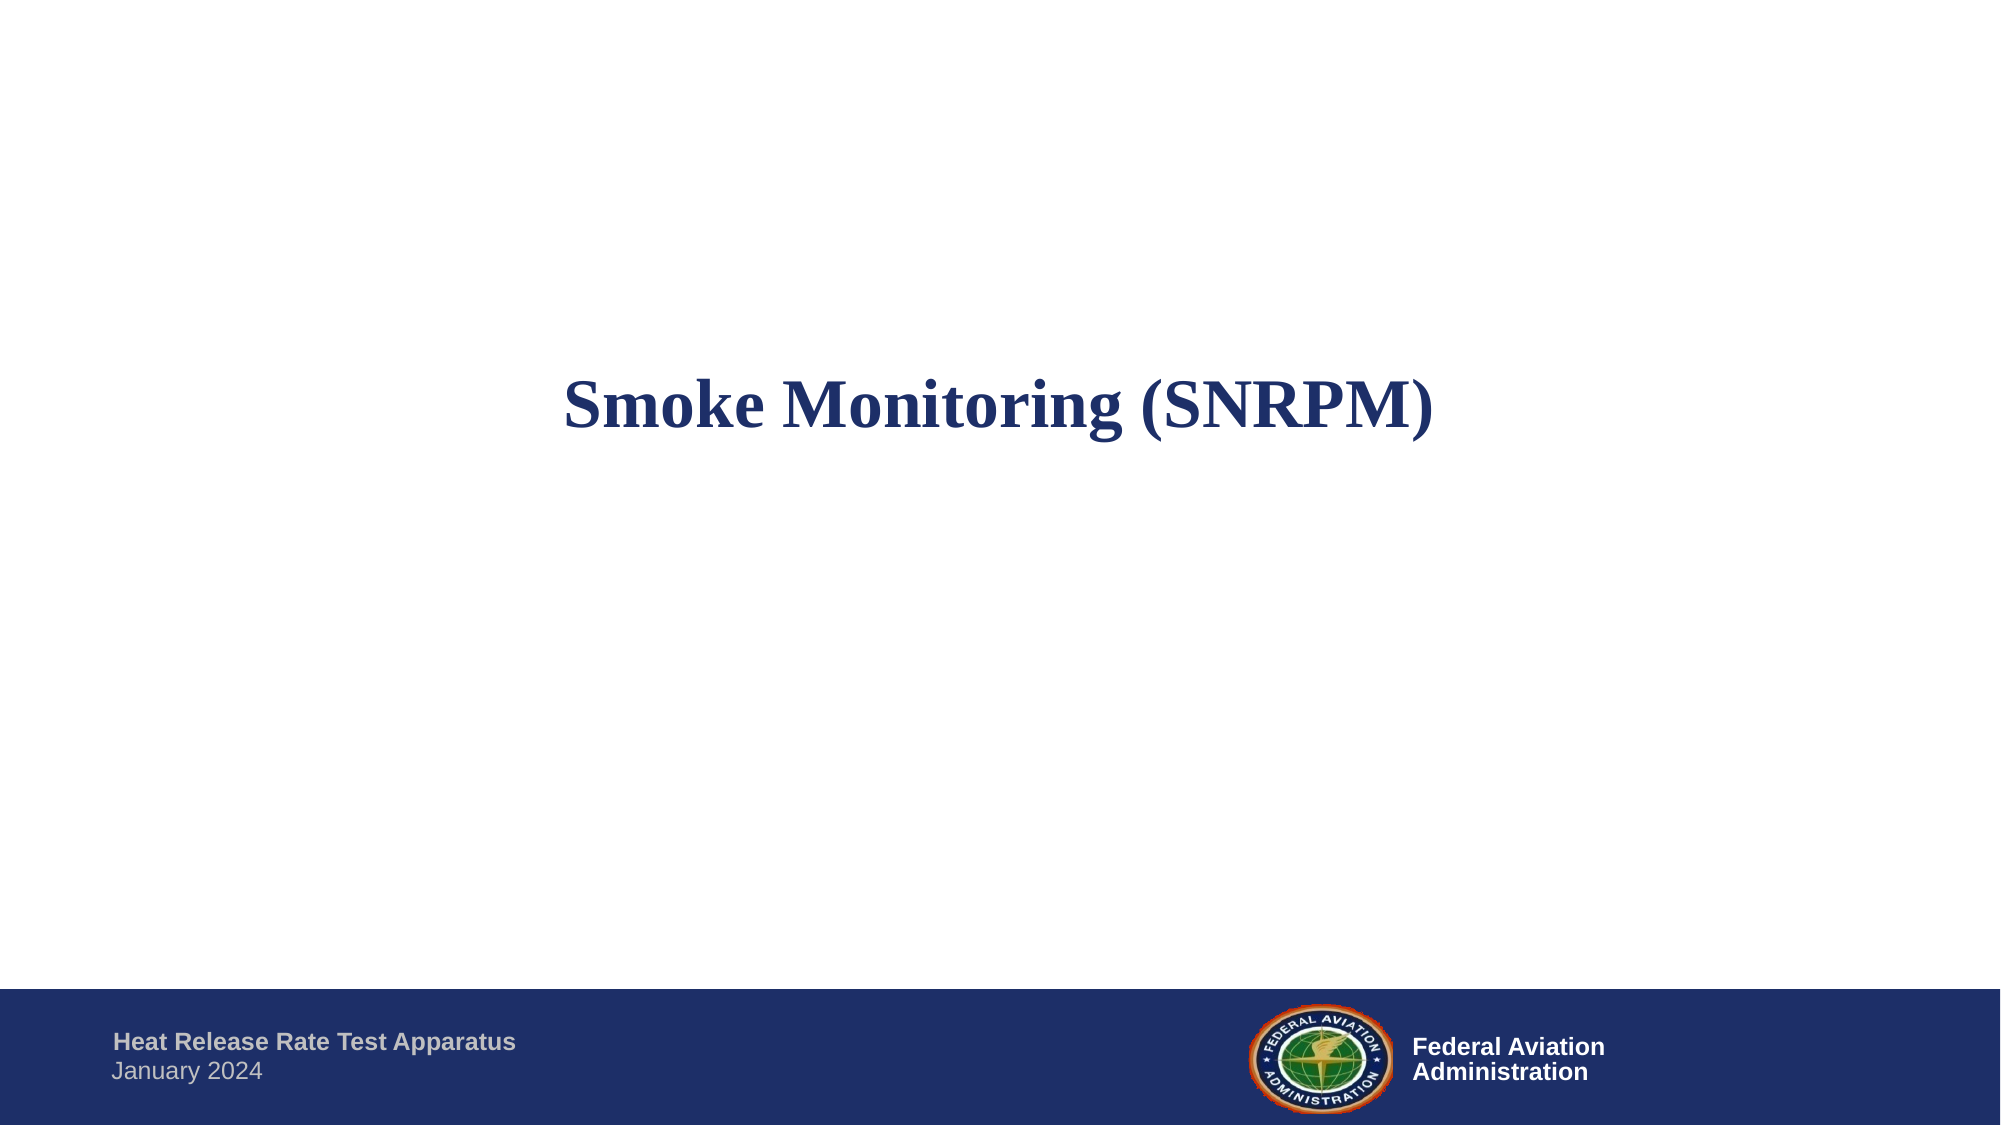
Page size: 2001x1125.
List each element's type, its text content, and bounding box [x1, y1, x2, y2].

text_box Smoke Monitoring (SNRPM) [461, 350, 1539, 450]
picture [1248, 1004, 1393, 1114]
